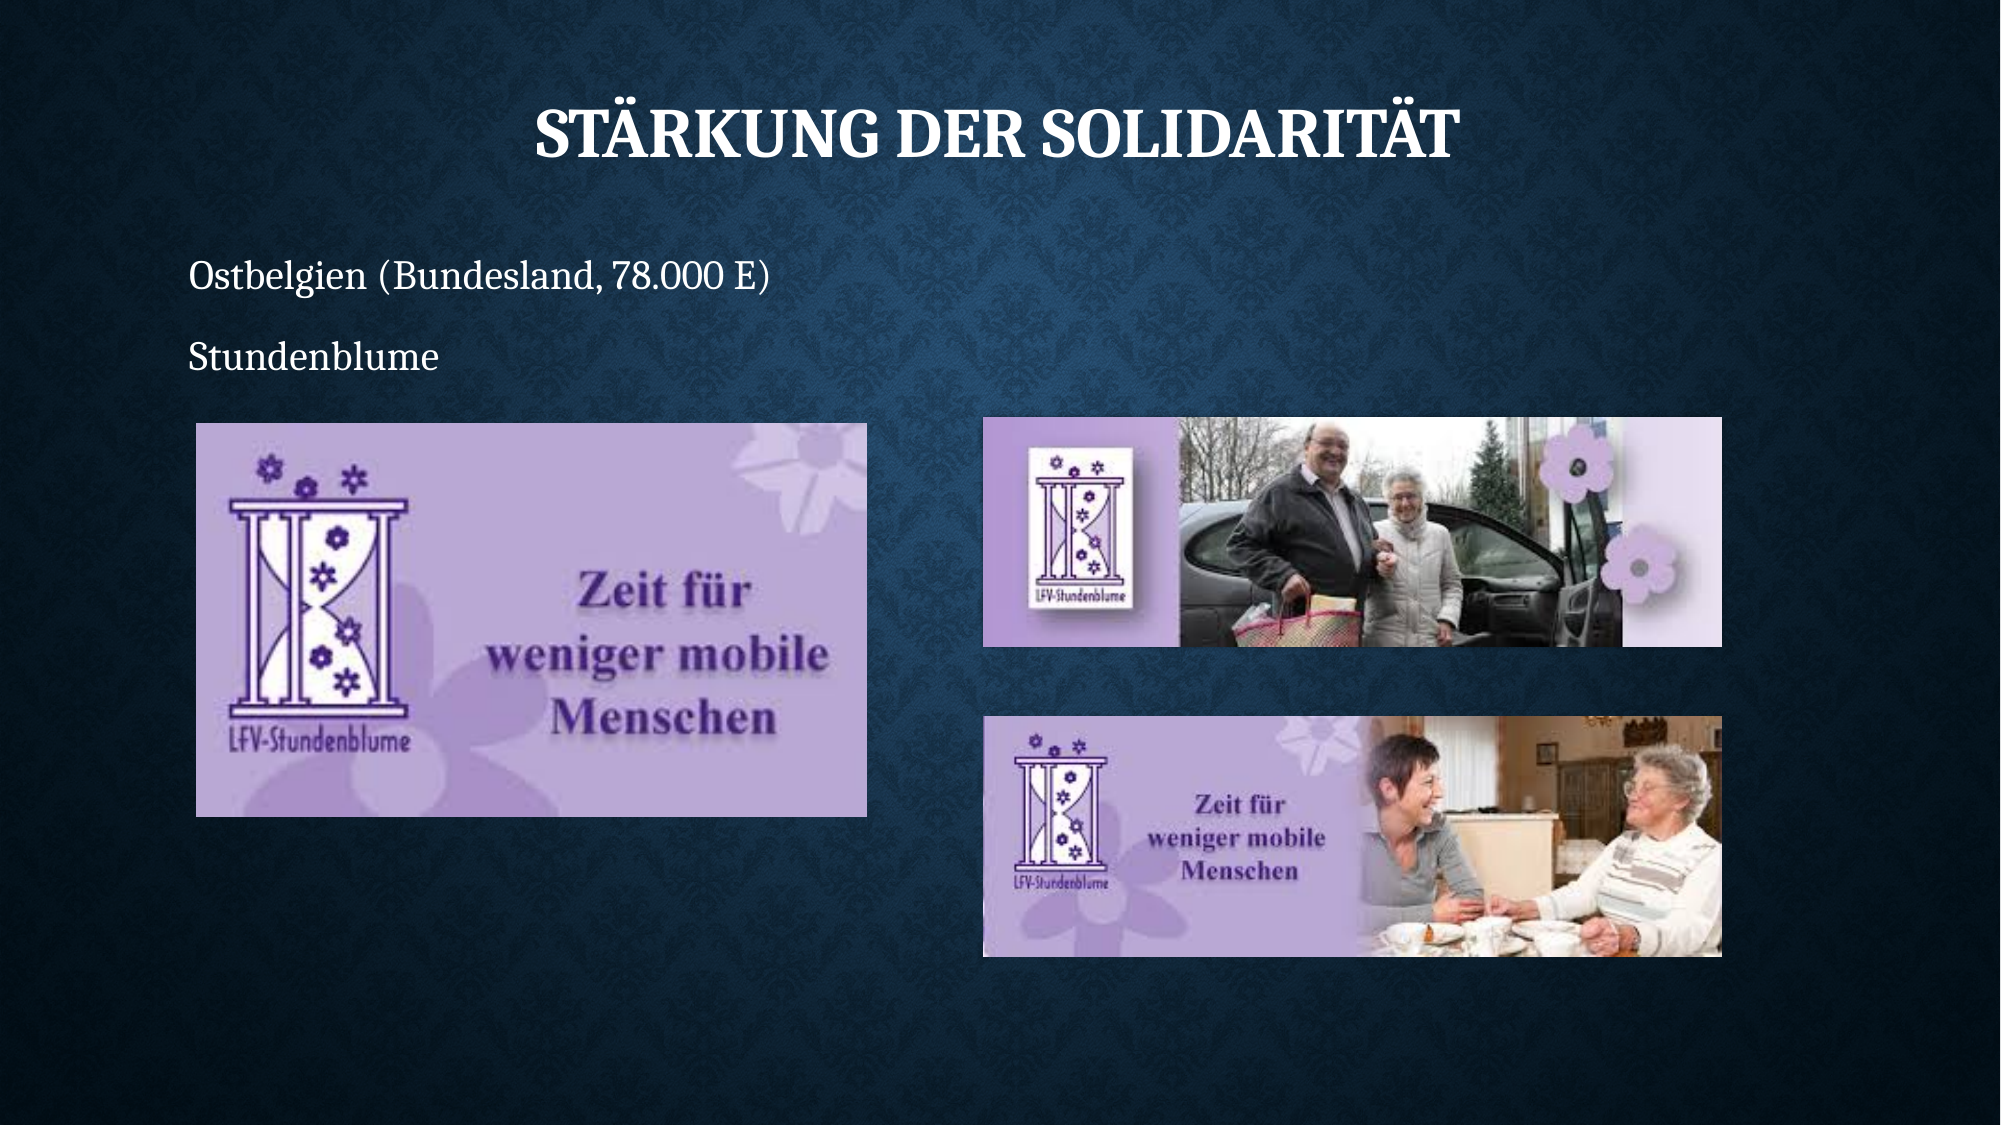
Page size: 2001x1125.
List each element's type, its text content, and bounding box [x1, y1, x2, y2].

picture [195, 423, 868, 818]
title Stärkung der Solidarität [149, 54, 1849, 214]
picture [983, 416, 1723, 647]
picture [983, 716, 1723, 957]
list Ostbelgien (Bundesland, 78.000 E) Stundenblume [168, 230, 1867, 994]
